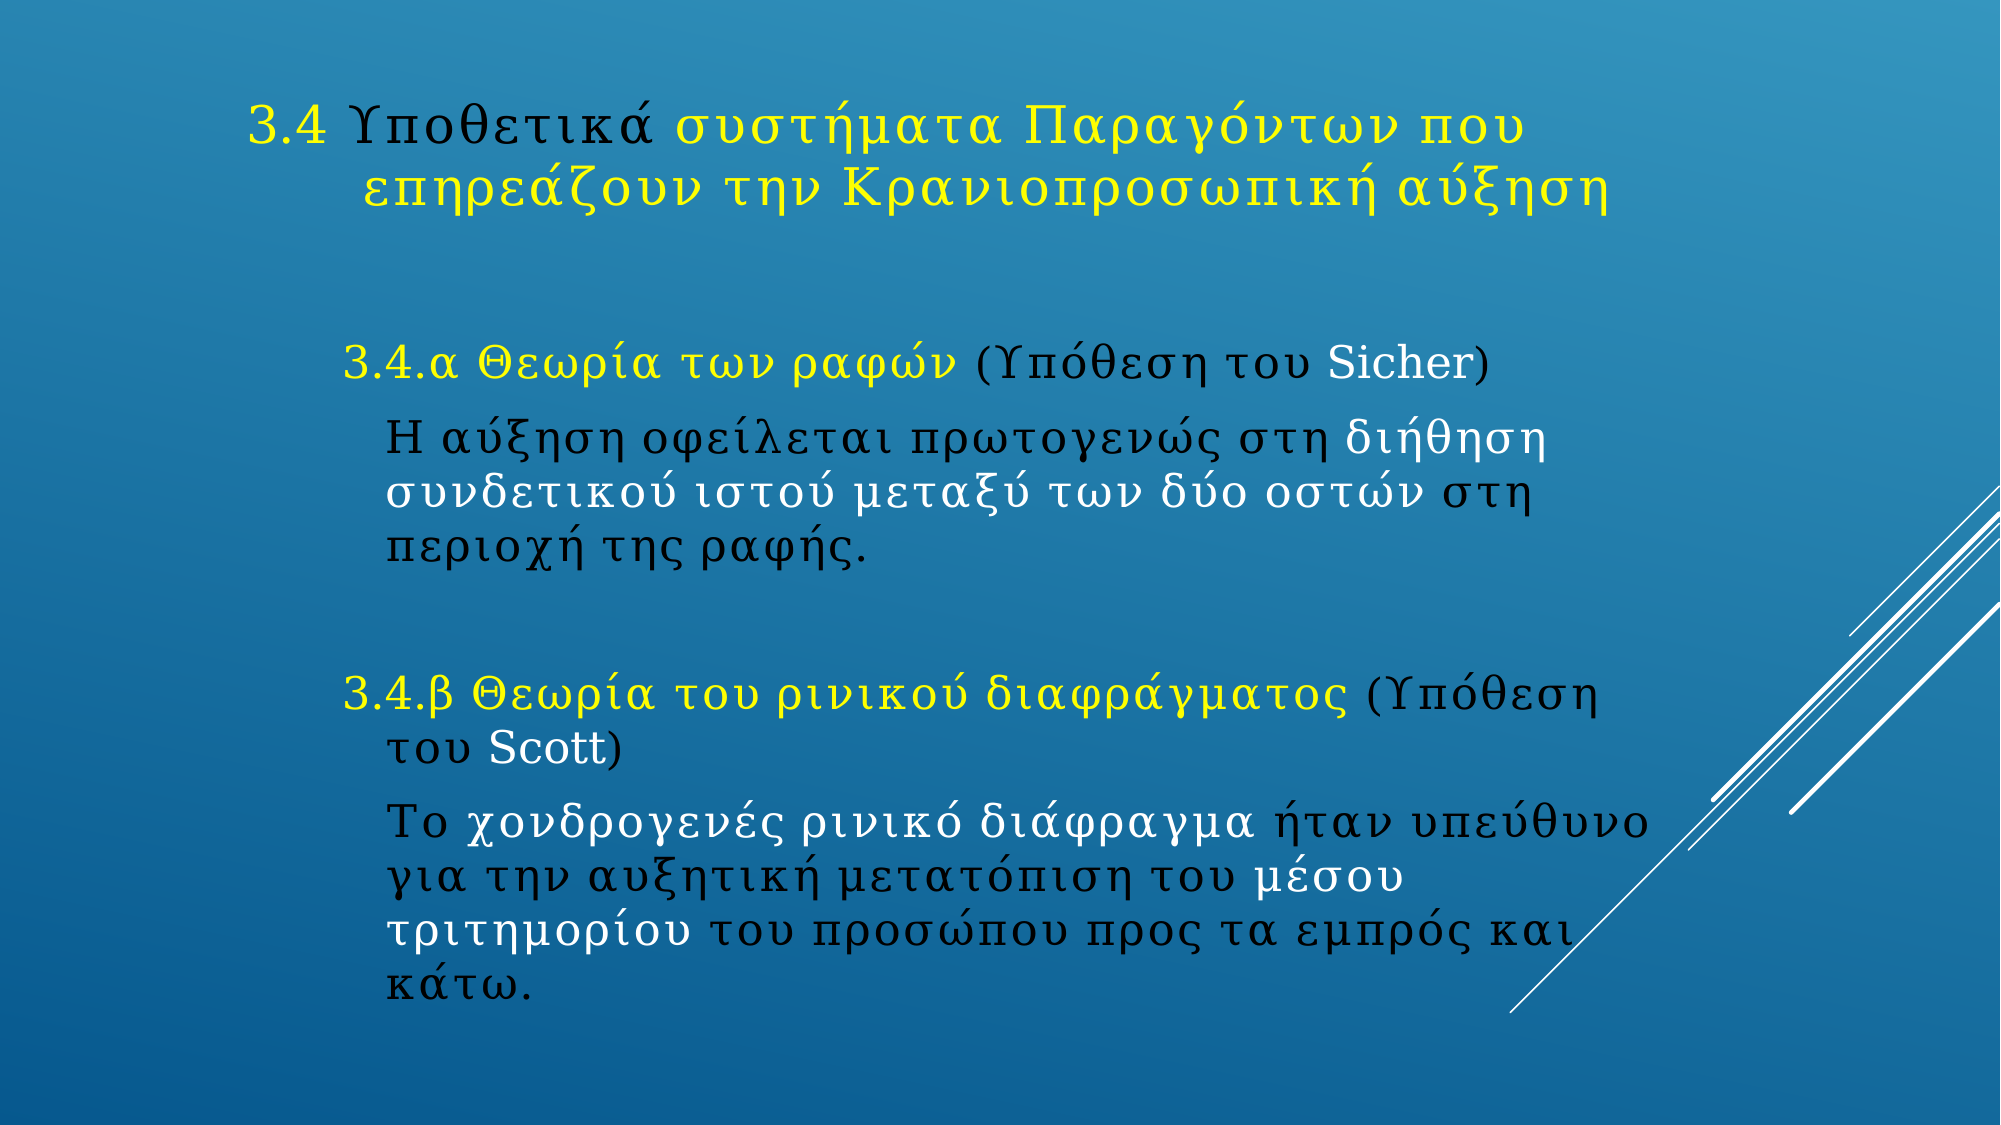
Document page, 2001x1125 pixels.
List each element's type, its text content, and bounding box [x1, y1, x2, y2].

list 3.4.α Θεωρία των ραφών (Υπόθεση του Sicher) Η αύξηση οφείλεται πρωτογενώς στη διήθηση συνδετικού ιστού μεταξύ των δύο οστών στη περιοχή της ραφής. 3.4.β Θεωρία του ρινικού διαφράγματος (Υπόθεση του Scott) Το χονδρογενές ρινικό διάφραγμα ήταν υπεύθυνο για την αυξητική μετατόπιση του μέσου τριτημορίου του προσώπου προς τα εμπρός και κάτω. [326, 326, 1677, 1017]
title 3.4 Υποθετικά συστήματα Παραγόντων που επηρεάζουν την Κρανιοπροσωπική αύξηση [230, 29, 1631, 278]
